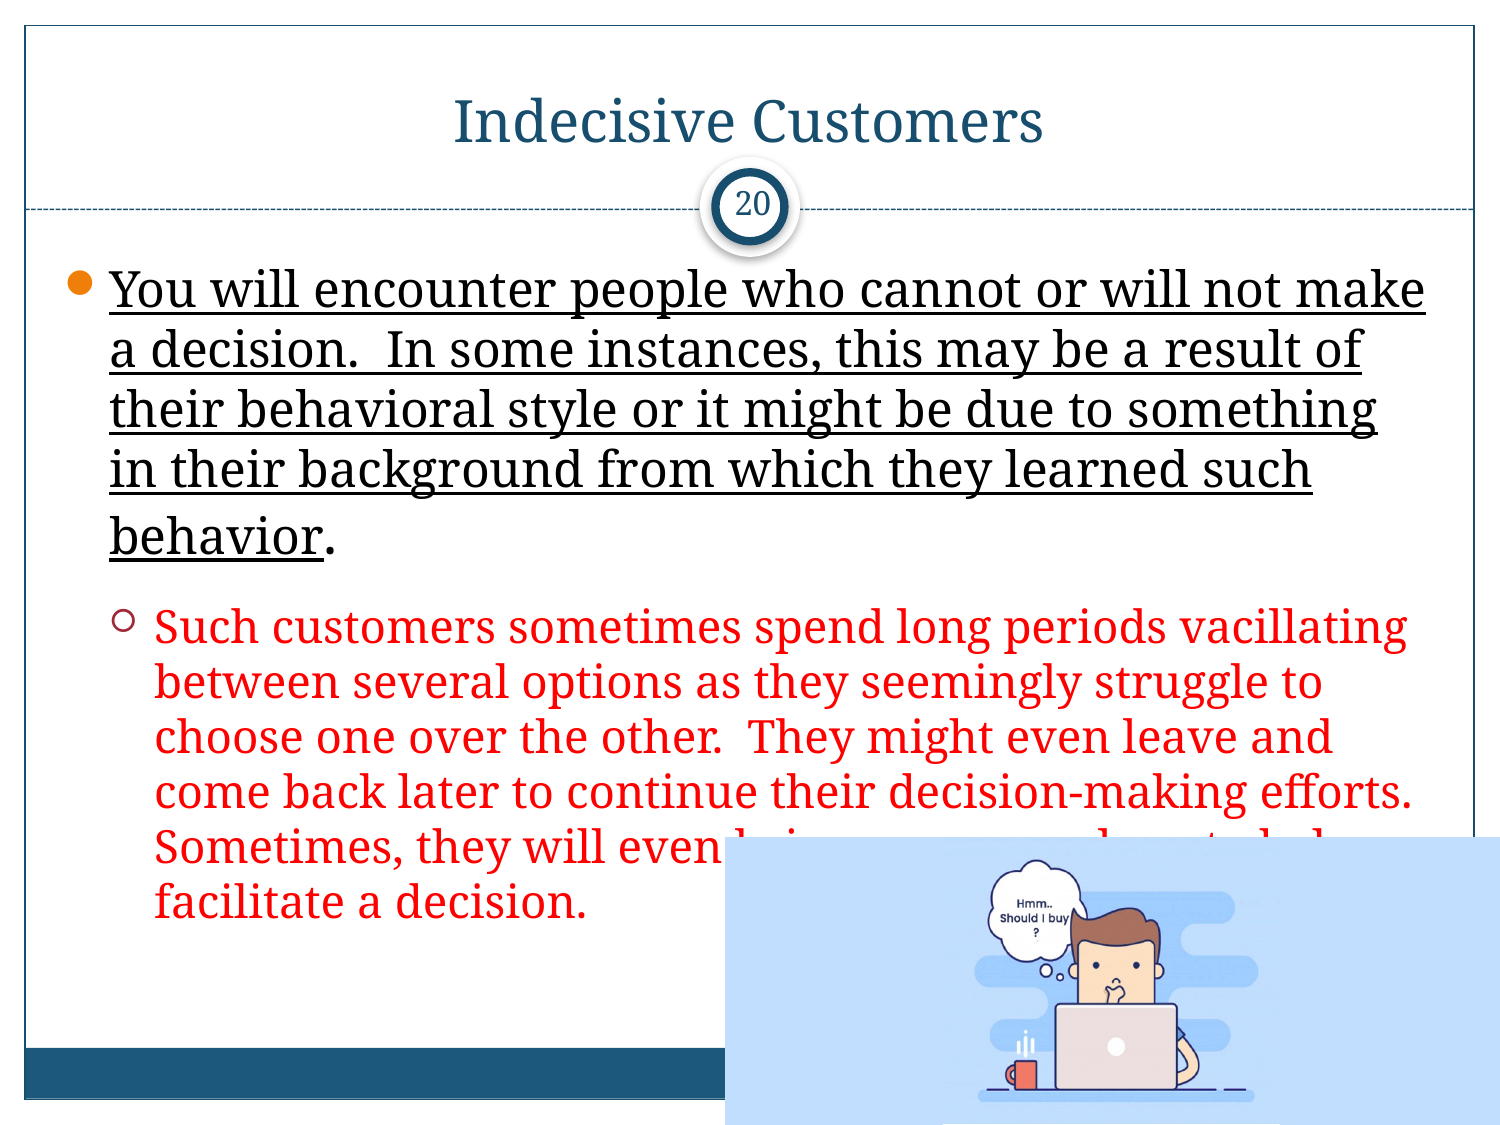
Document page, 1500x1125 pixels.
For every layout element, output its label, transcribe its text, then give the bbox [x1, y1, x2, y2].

title Indecisive Customers [49, 37, 1450, 162]
slide_number 20 [715, 168, 791, 241]
picture [724, 837, 1500, 1125]
list You will encounter people who cannot or will not make a decision. In some instances, this may be a result of their behavioral style or it might be due to something in their background from which they learned such behavior. Such customers sometimes spend long periods vacillating between several options as they seemingly struggle to choose one over the other. They might even leave and come back later to continue their decision-making efforts. Sometimes, they will even bring someone along to help facilitate a decision. [49, 250, 1445, 1001]
